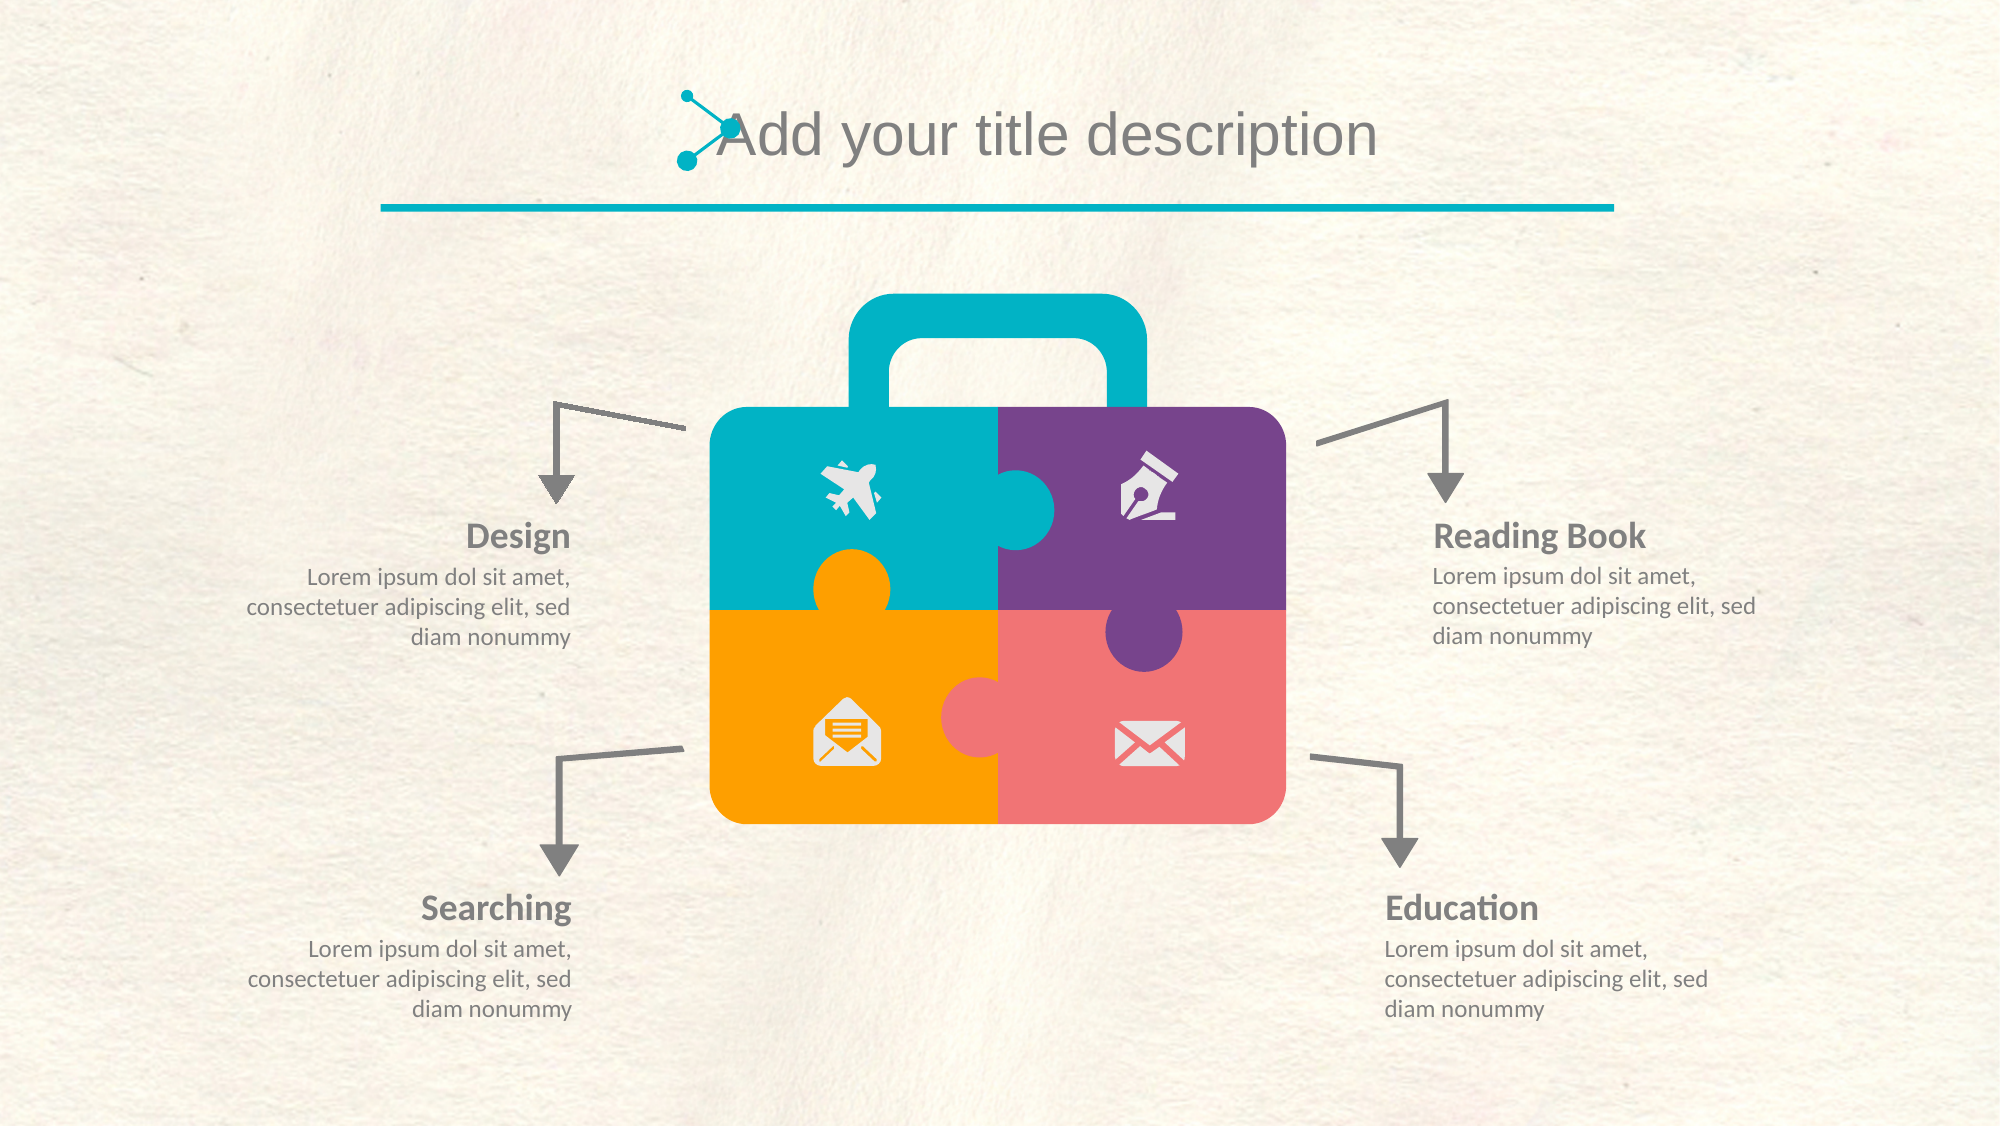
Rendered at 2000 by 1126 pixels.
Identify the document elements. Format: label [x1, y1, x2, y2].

text_box [1316, 399, 1464, 503]
text_box [380, 86, 1615, 212]
text_box [709, 293, 1287, 825]
text_box [202, 875, 588, 1031]
text_box [1369, 875, 1755, 1031]
text_box [540, 746, 685, 876]
text_box [201, 503, 587, 660]
text_box [1310, 753, 1418, 868]
text_box [1417, 503, 1803, 659]
text_box [538, 401, 686, 505]
picture [0, 0, 2000, 1126]
